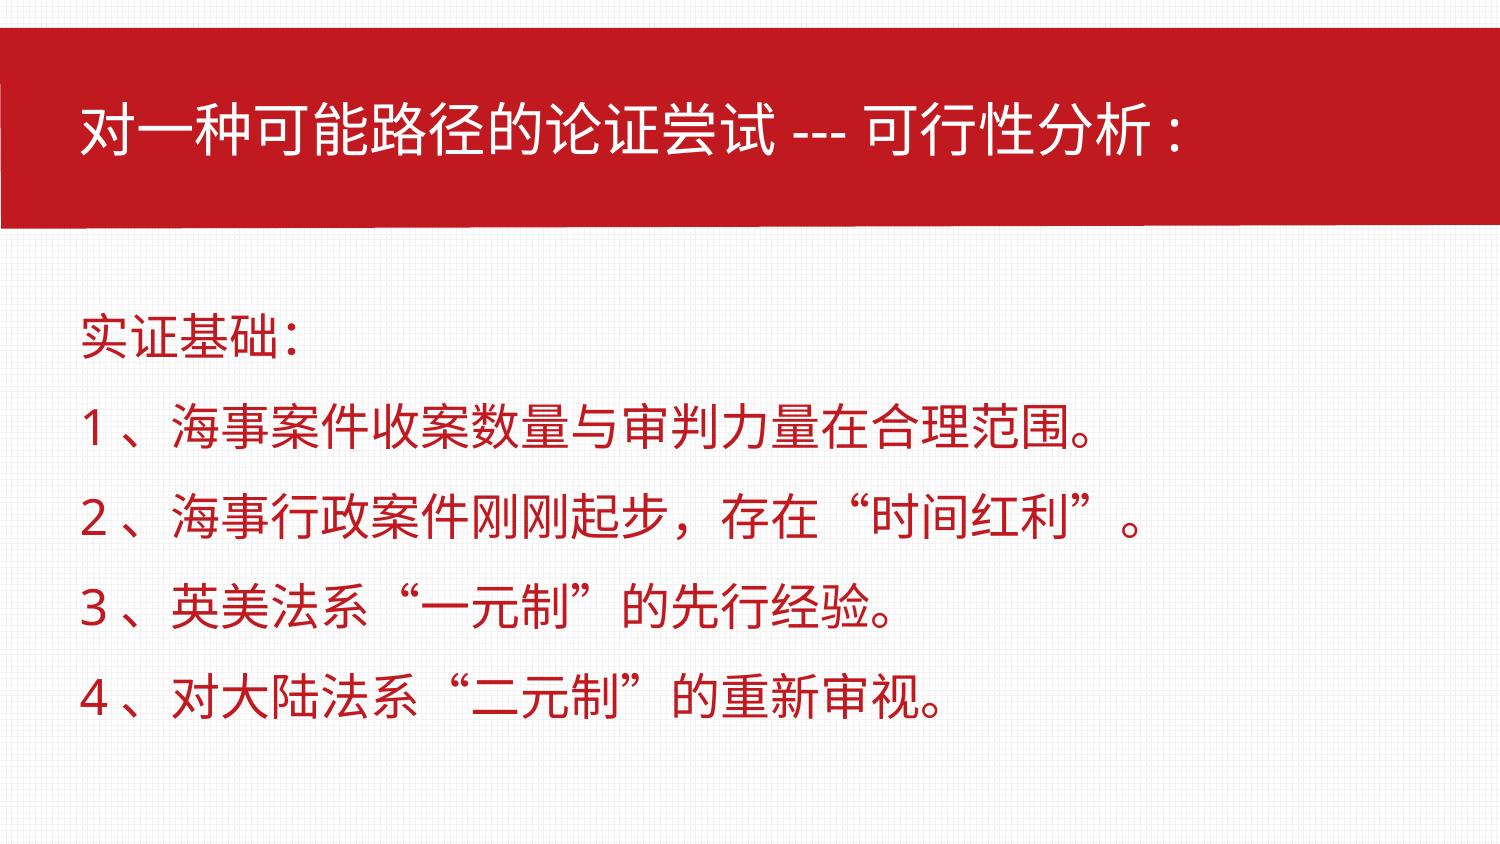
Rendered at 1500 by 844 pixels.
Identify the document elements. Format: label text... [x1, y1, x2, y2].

text_box [0, 25, 1500, 231]
text_box 实证基础： 1、海事案件收案数量与审判力量在合理范围。 2、海事行政案件刚刚起步，存在“时间红利”。 3、英美法系“一元制”的先行经验。 4、对大陆法系“二元制”的重新审视。 [64, 268, 1474, 733]
text_box 对一种可能路径的论证尝试---可行性分析: [63, 85, 1437, 171]
